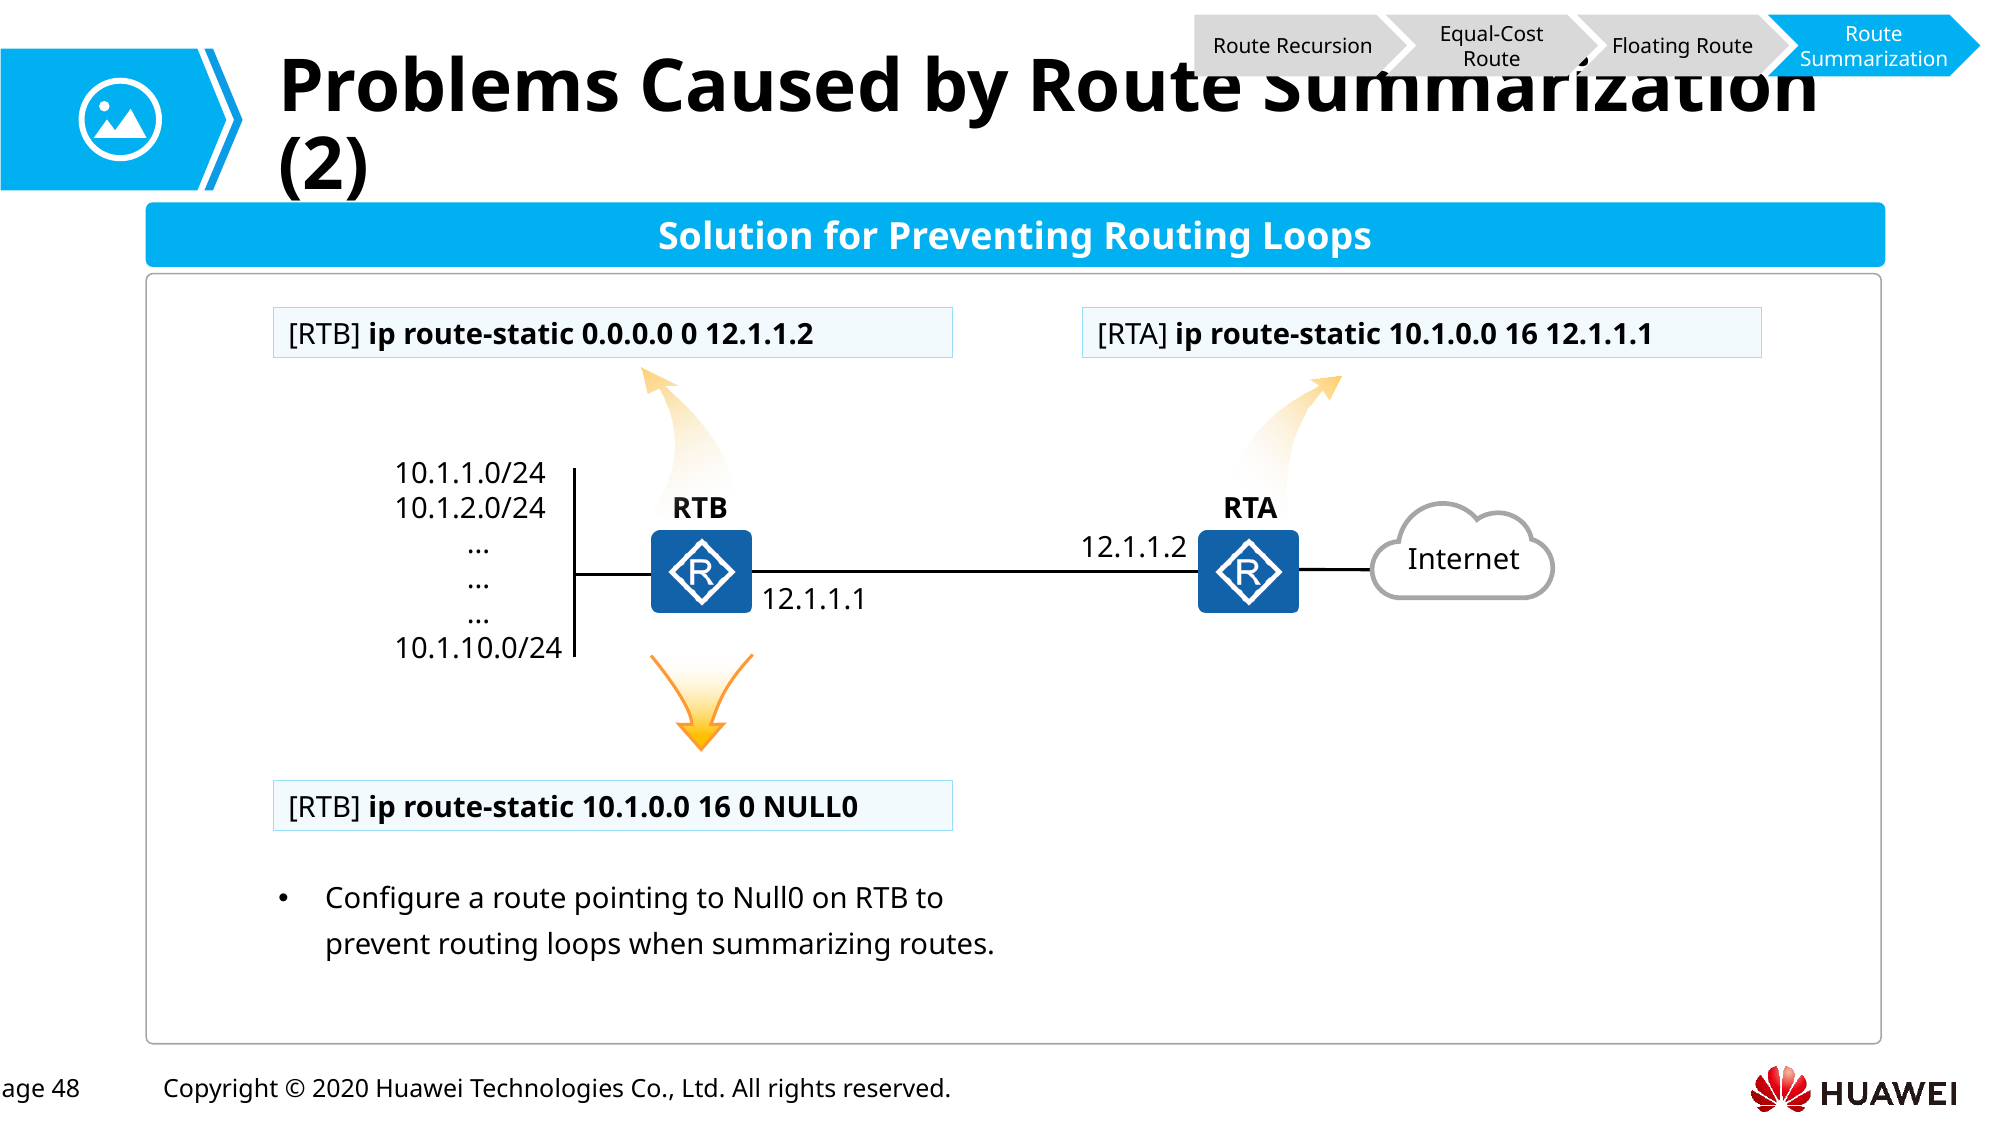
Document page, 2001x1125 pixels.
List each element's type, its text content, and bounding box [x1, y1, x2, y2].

text_box [639, 365, 739, 530]
text_box [145, 272, 1883, 1045]
text_box Internet [1393, 532, 1535, 583]
text_box Solution for Preventing Routing Loops [144, 201, 1887, 269]
text_box [1216, 374, 1344, 522]
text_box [1194, 14, 1981, 77]
picture [651, 530, 752, 613]
picture [1751, 1066, 1956, 1112]
text_box [RTB] ip route-static 10.1.0.0 16 0 NULL0 [273, 780, 953, 831]
picture [1198, 530, 1299, 613]
title Problems Caused by Route Summarization (2) [261, 73, 1928, 180]
text_box Configure a route pointing to Null0 on RTB to prevent routing loops when summarizing routes. [263, 861, 1028, 968]
text_box [1371, 539, 1554, 599]
text_box [1400, 502, 1531, 532]
text_box [650, 653, 754, 751]
